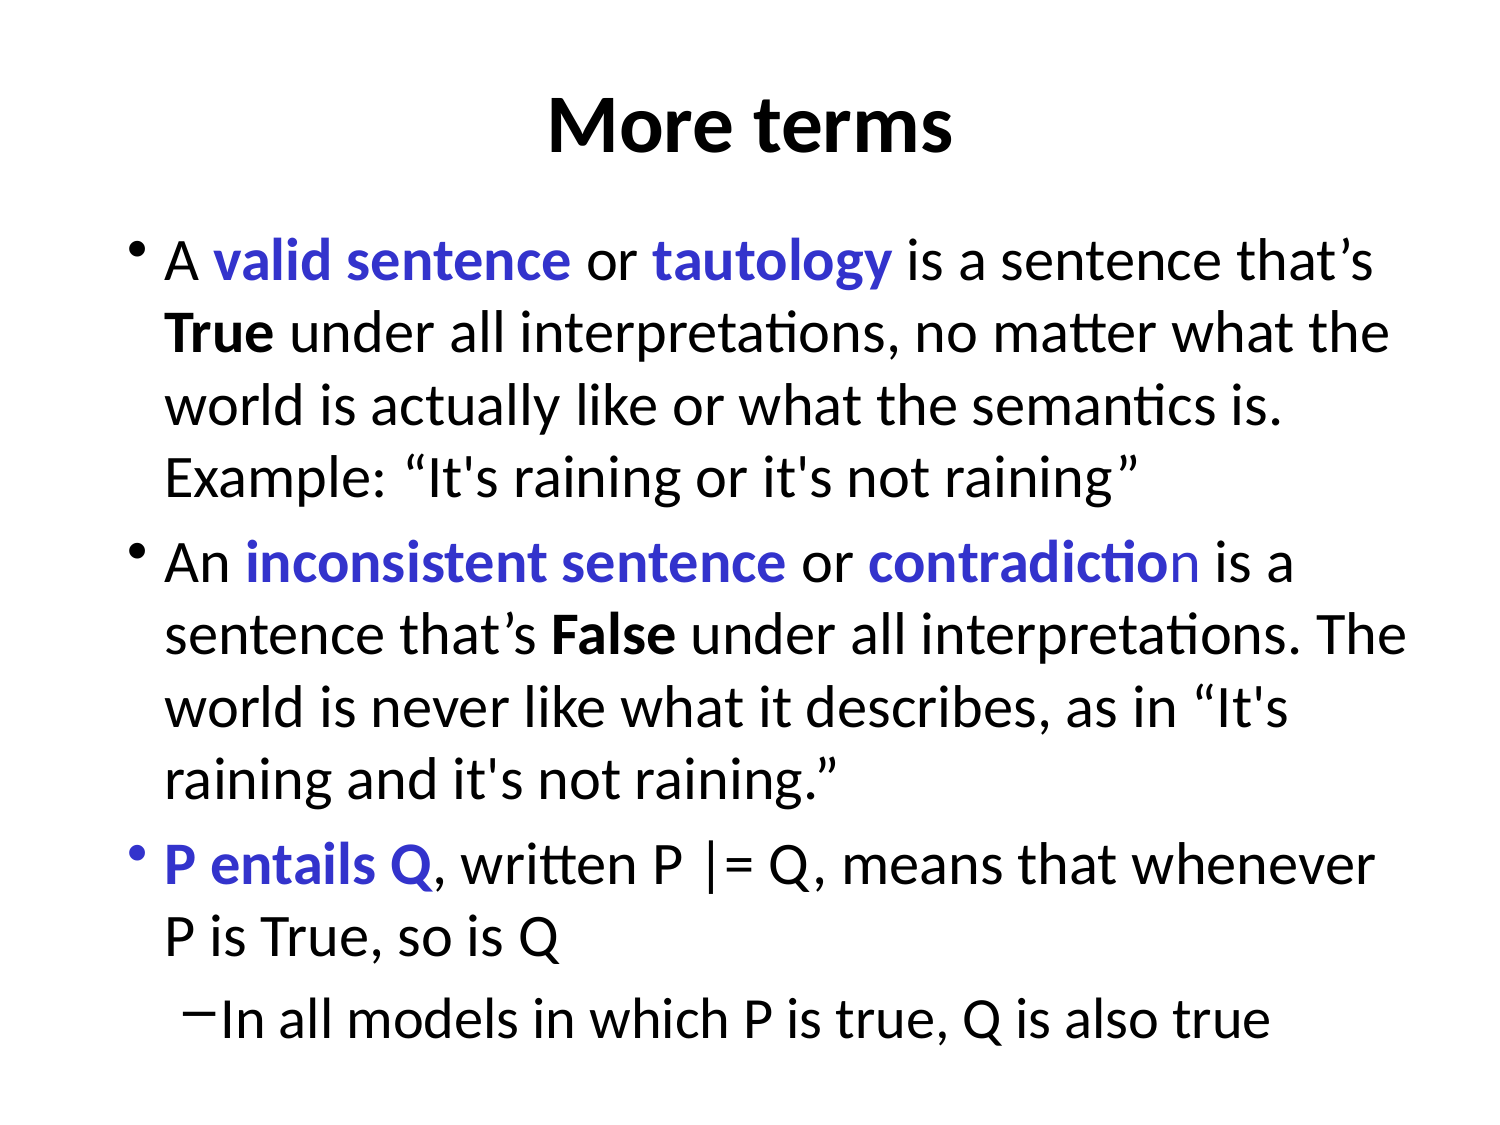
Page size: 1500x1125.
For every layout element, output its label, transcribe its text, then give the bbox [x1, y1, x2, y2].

title More terms [112, 24, 1388, 212]
list A valid sentence or tautology is a sentence that’s True under all interpretations, no matter what the world is actually like or what the semantics is. Example: “It's raining or it's not raining” An inconsistent sentence or contradiction is a sentence that’s False under all interpretations. The world is never like what it describes, as in “It's raining and it's not raining.” P entails Q, written P |= Q, means that whenever P is True, so is Q In all models in which P is true, Q is also true [112, 212, 1425, 1088]
